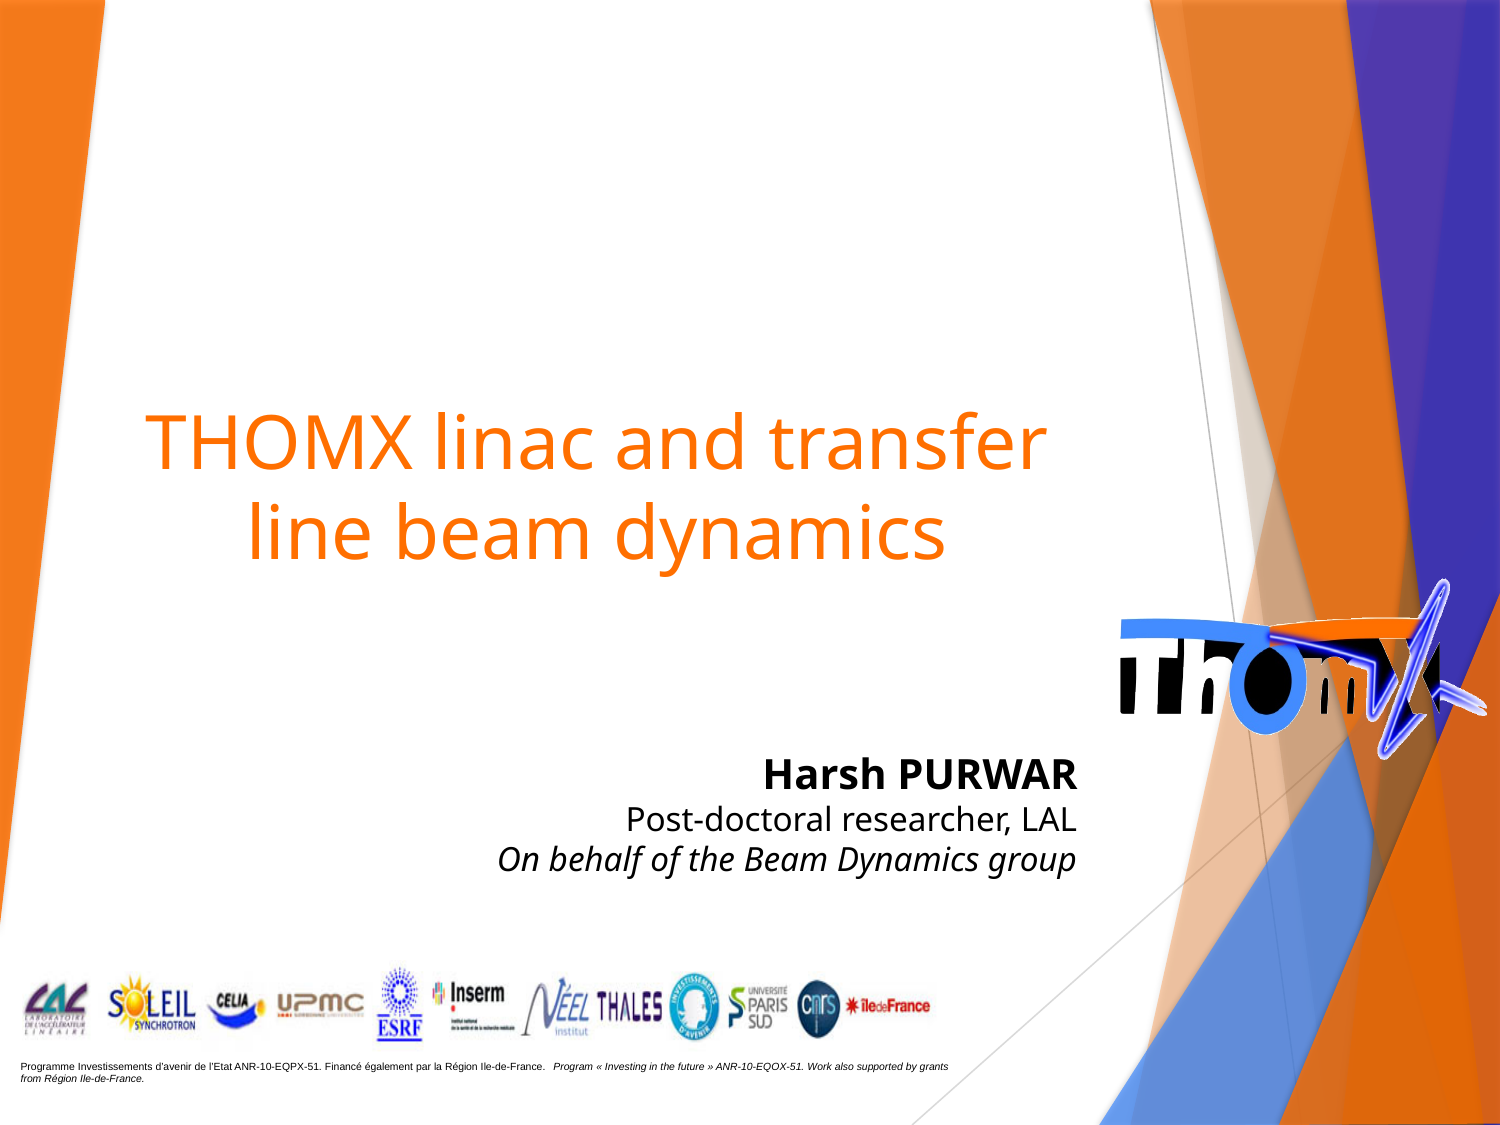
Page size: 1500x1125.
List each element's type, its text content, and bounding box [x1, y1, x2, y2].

title THOMX linac and transfer line beam dynamics [105, 252, 1090, 581]
picture [22, 960, 1009, 1053]
picture [1103, 556, 1500, 770]
subtitle Harsh PURWAR Post-doctoral researcher, LAL On behalf of the Beam Dynamics group [105, 742, 1090, 905]
picture [996, 1041, 1009, 1053]
